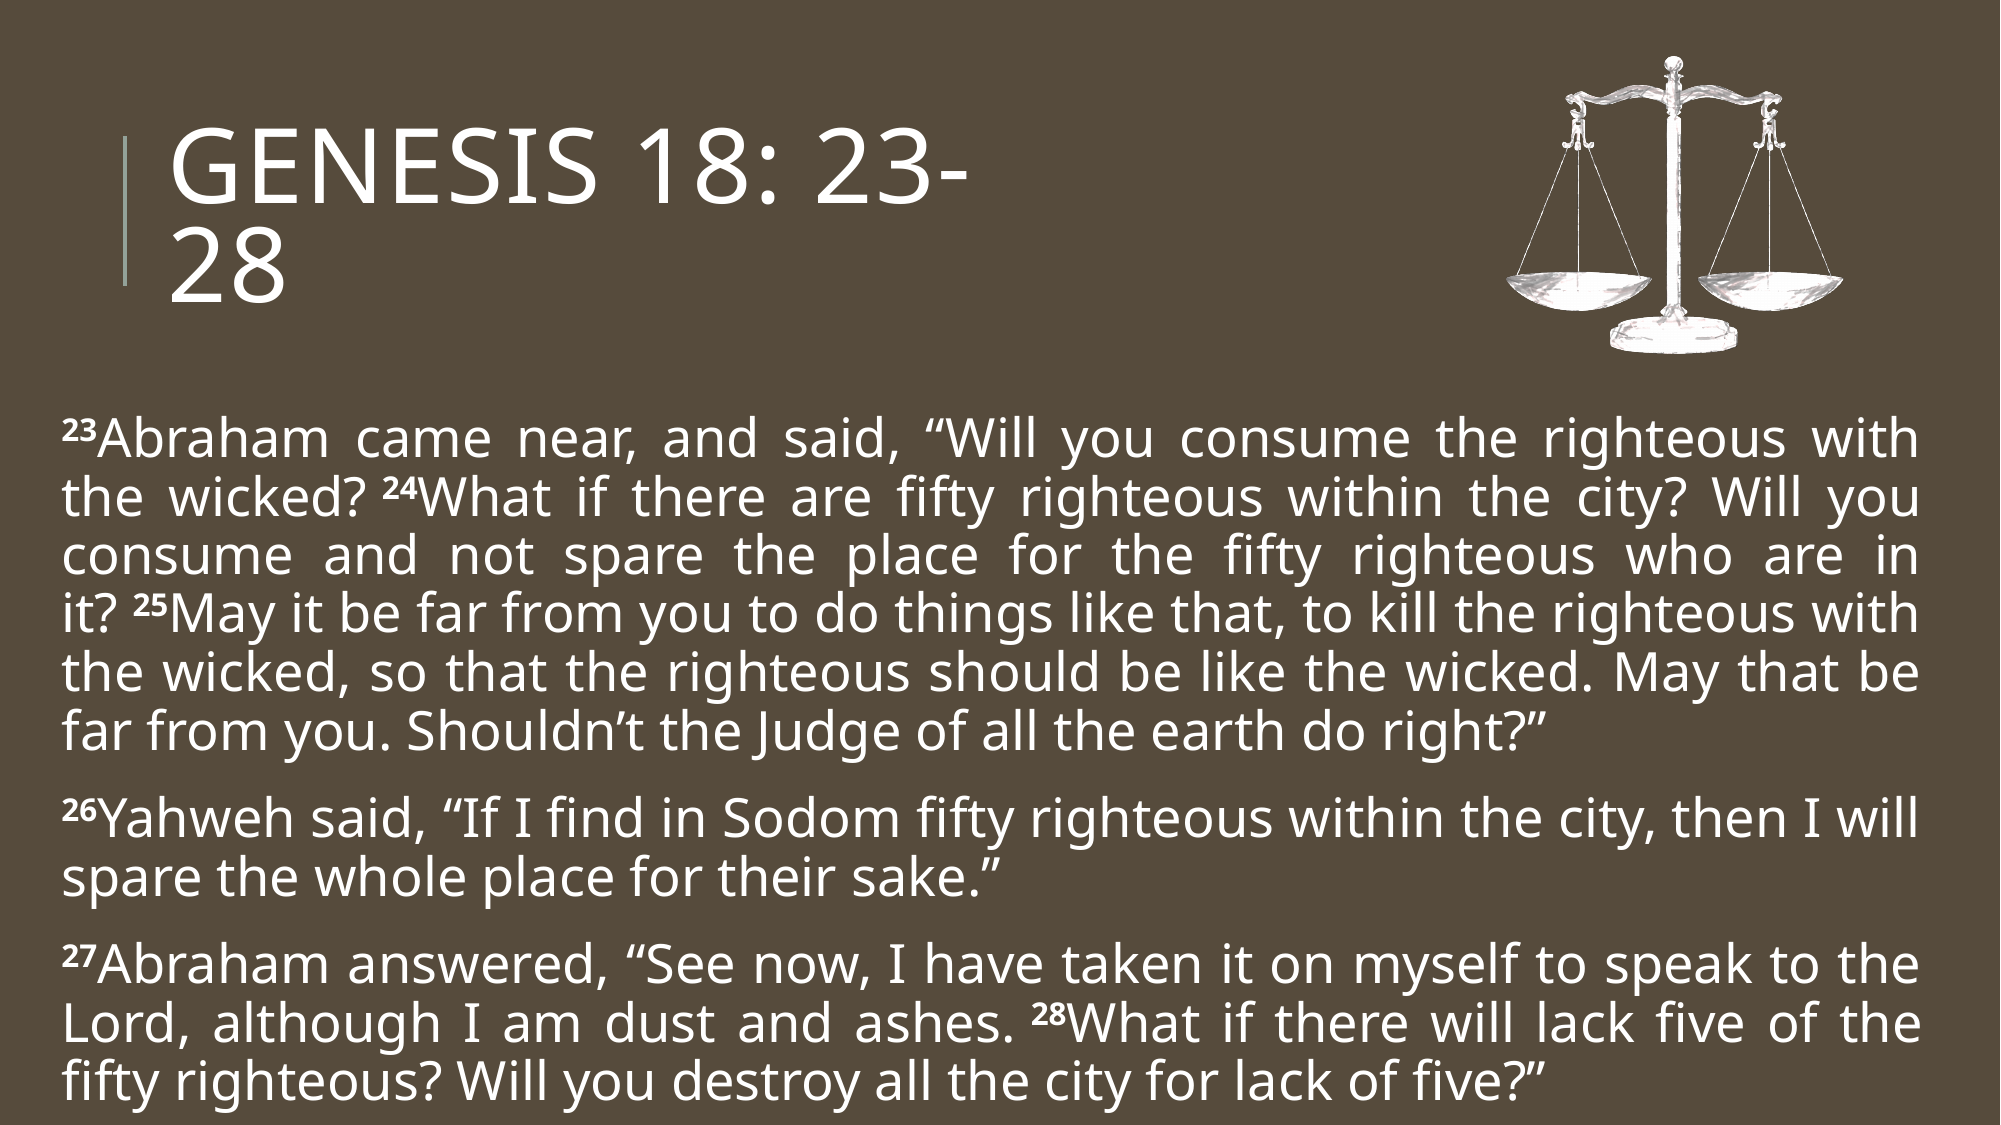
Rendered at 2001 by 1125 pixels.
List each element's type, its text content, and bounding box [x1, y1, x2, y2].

list 23Abraham came near, and said, “Will you consume the righteous with the wicked? 24What if there are fifty righteous within the city? Will you consume and not spare the place for the fifty righteous who are in it? 25May it be far from you to do things like that, to kill the righteous with the wicked, so that the righteous should be like the wicked. May that be far from you. Shouldn’t the Judge of all the earth do right?” 26Yahweh said, “If I find in Sodom fifty righteous within the city, then I will spare the whole place for their sake.” 27Abraham answered, “See now, I have taken it on myself to speak to the Lord, although I am dust and ashes. 28What if there will lack five of the fifty righteous? Will you destroy all the city for lack of five?” [38, 403, 1932, 1040]
picture [1500, 48, 1848, 361]
title Genesis 18: 23-28 [152, 85, 1089, 361]
